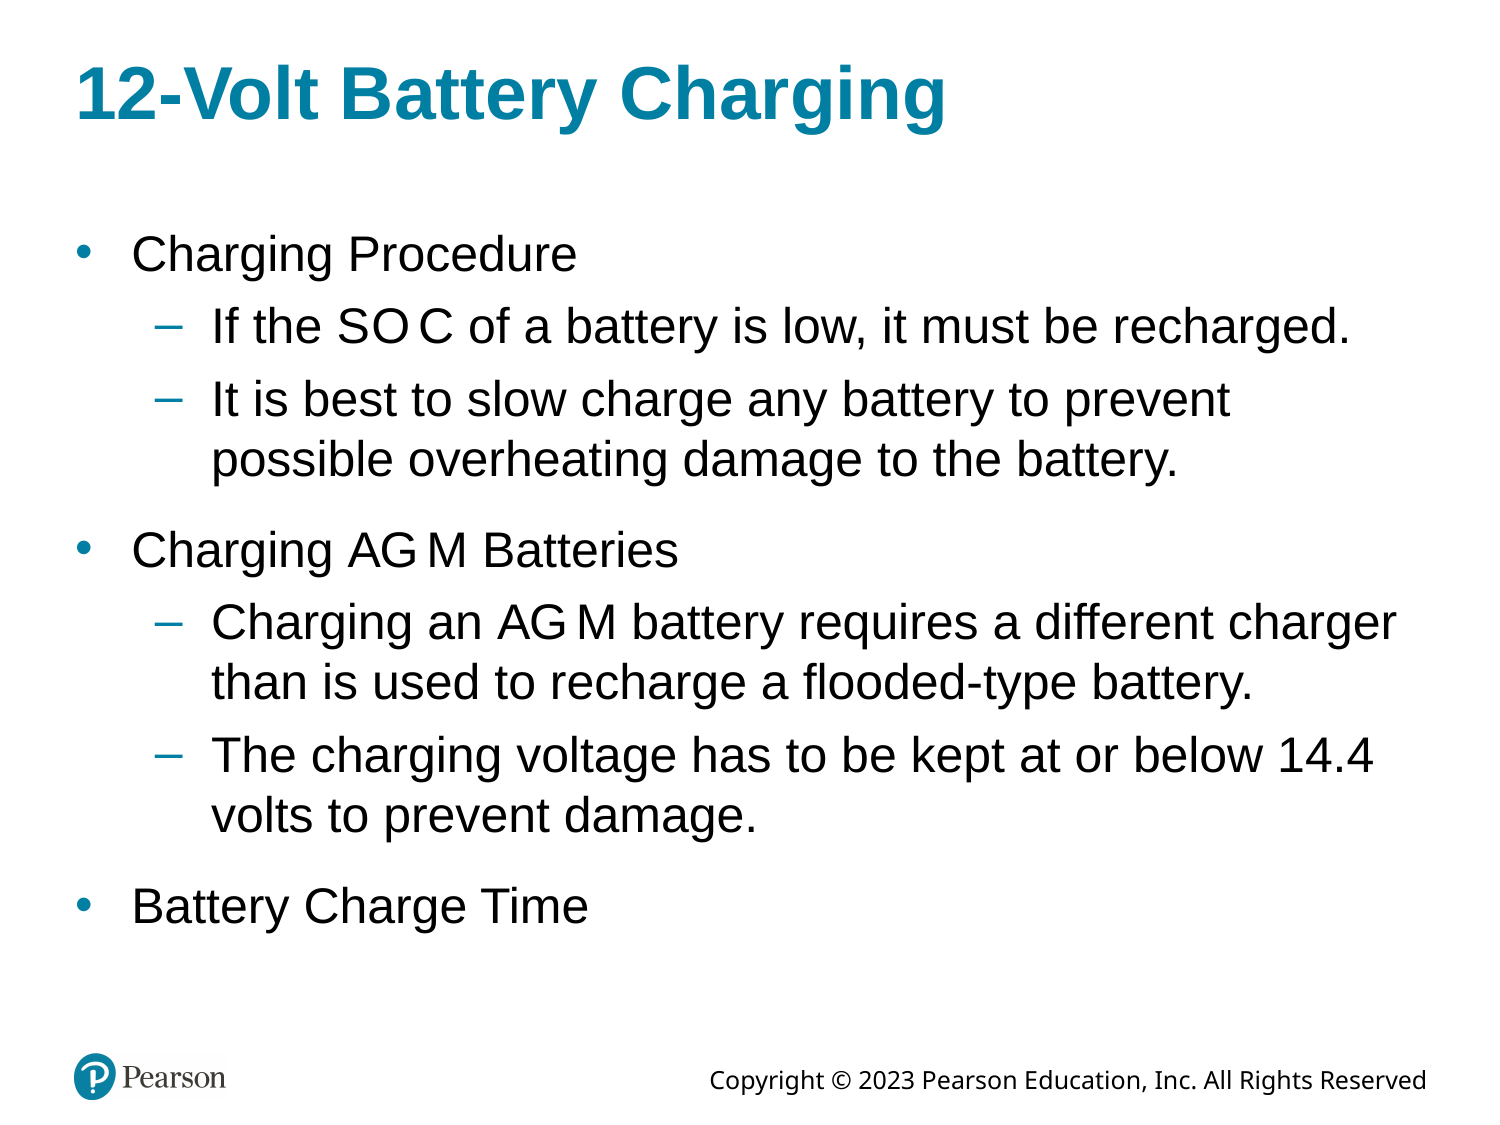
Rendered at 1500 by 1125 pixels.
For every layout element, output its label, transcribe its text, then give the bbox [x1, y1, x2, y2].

picture [82, 1062, 108, 1087]
picture [74, 1053, 90, 1069]
picture [74, 1086, 85, 1100]
title 12-Volt Battery Charging [75, 0, 1429, 187]
list Charging Procedure If the S O C of a battery is low, it must be recharged. It is best to slow charge any battery to prevent possible overheating damage to the battery. Charging A G M Batteries Charging an A G M battery requires a different charger than is used to recharge a flooded-type battery. The charging voltage has to be kept at or below 14.4 volts to prevent damage. Battery Charge Time [75, 218, 1429, 937]
picture [100, 1053, 226, 1100]
